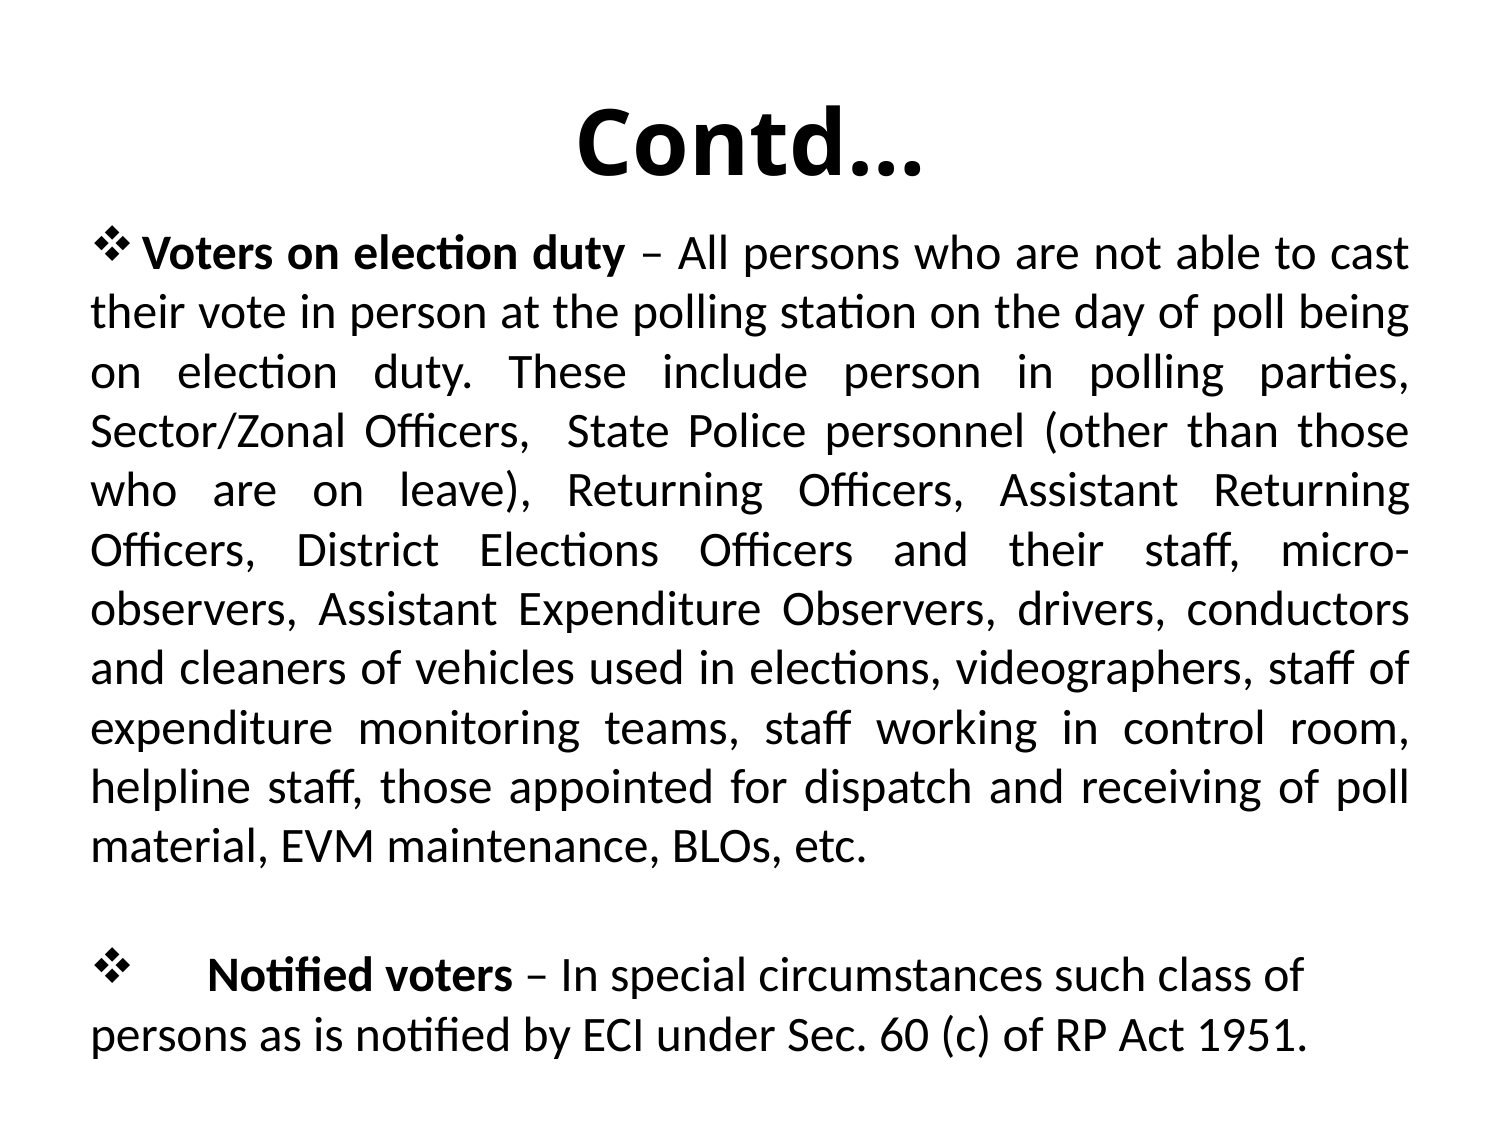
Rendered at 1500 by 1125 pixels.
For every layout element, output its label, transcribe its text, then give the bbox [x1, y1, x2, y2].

title Contd… [75, 45, 1425, 212]
list Voters on election duty – All persons who are not able to cast their vote in person at the polling station on the day of poll being on election duty. These include person in polling parties, Sector/Zonal Officers, State Police personnel (other than those who are on leave), Returning Officers, Assistant Returning Officers, District Elections Officers and their staff, micro-observers, Assistant Expenditure Observers, drivers, conductors and cleaners of vehicles used in elections, videographers, staff of expenditure monitoring teams, staff working in control room, helpline staff, those appointed for dispatch and receiving of poll material, EVM maintenance, BLOs, etc. Notified voters – In special circumstances such class of persons as is notified by ECI under Sec. 60 (c) of RP Act 1951. [75, 212, 1425, 1088]
